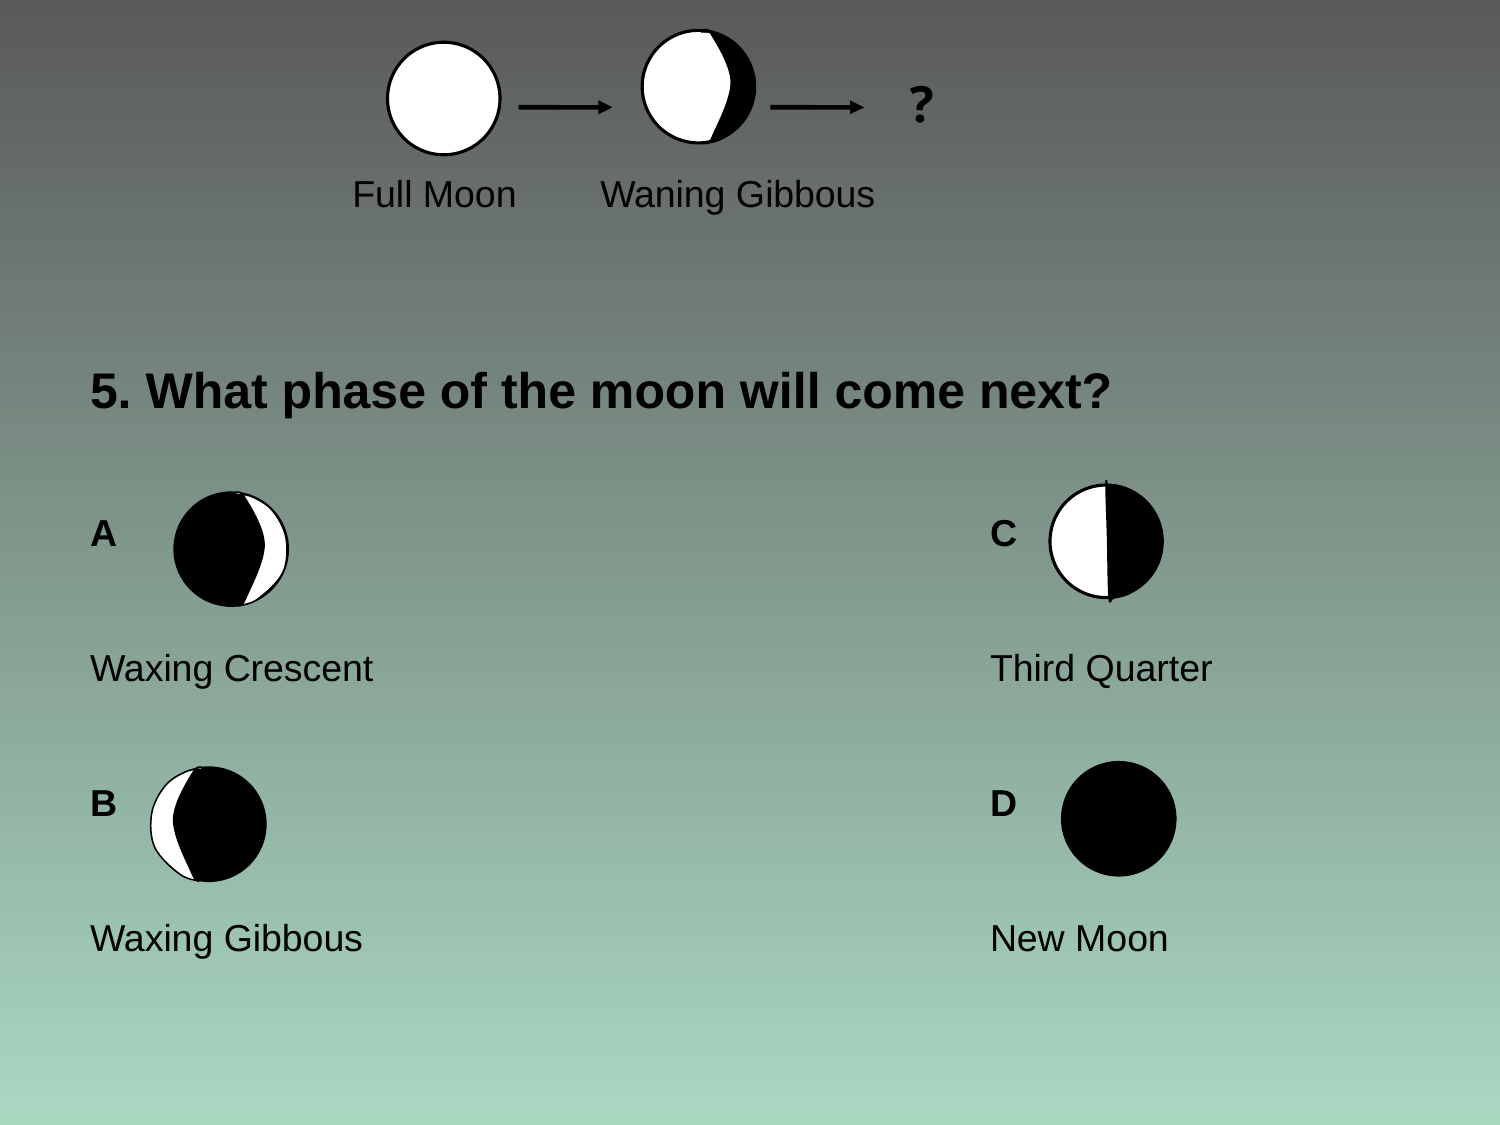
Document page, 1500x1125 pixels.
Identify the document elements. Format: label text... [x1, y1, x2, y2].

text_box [1049, 474, 1163, 608]
title 5. What phase of the moon will come next? A C Waxing Crescent Third Quarter B D Waxing Gibbous New Moon [74, 337, 1426, 1026]
text_box [1062, 762, 1176, 876]
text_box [174, 487, 288, 610]
text_box Full Moon Waning Gibbous [337, 162, 1175, 223]
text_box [149, 762, 266, 885]
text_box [387, 24, 999, 183]
